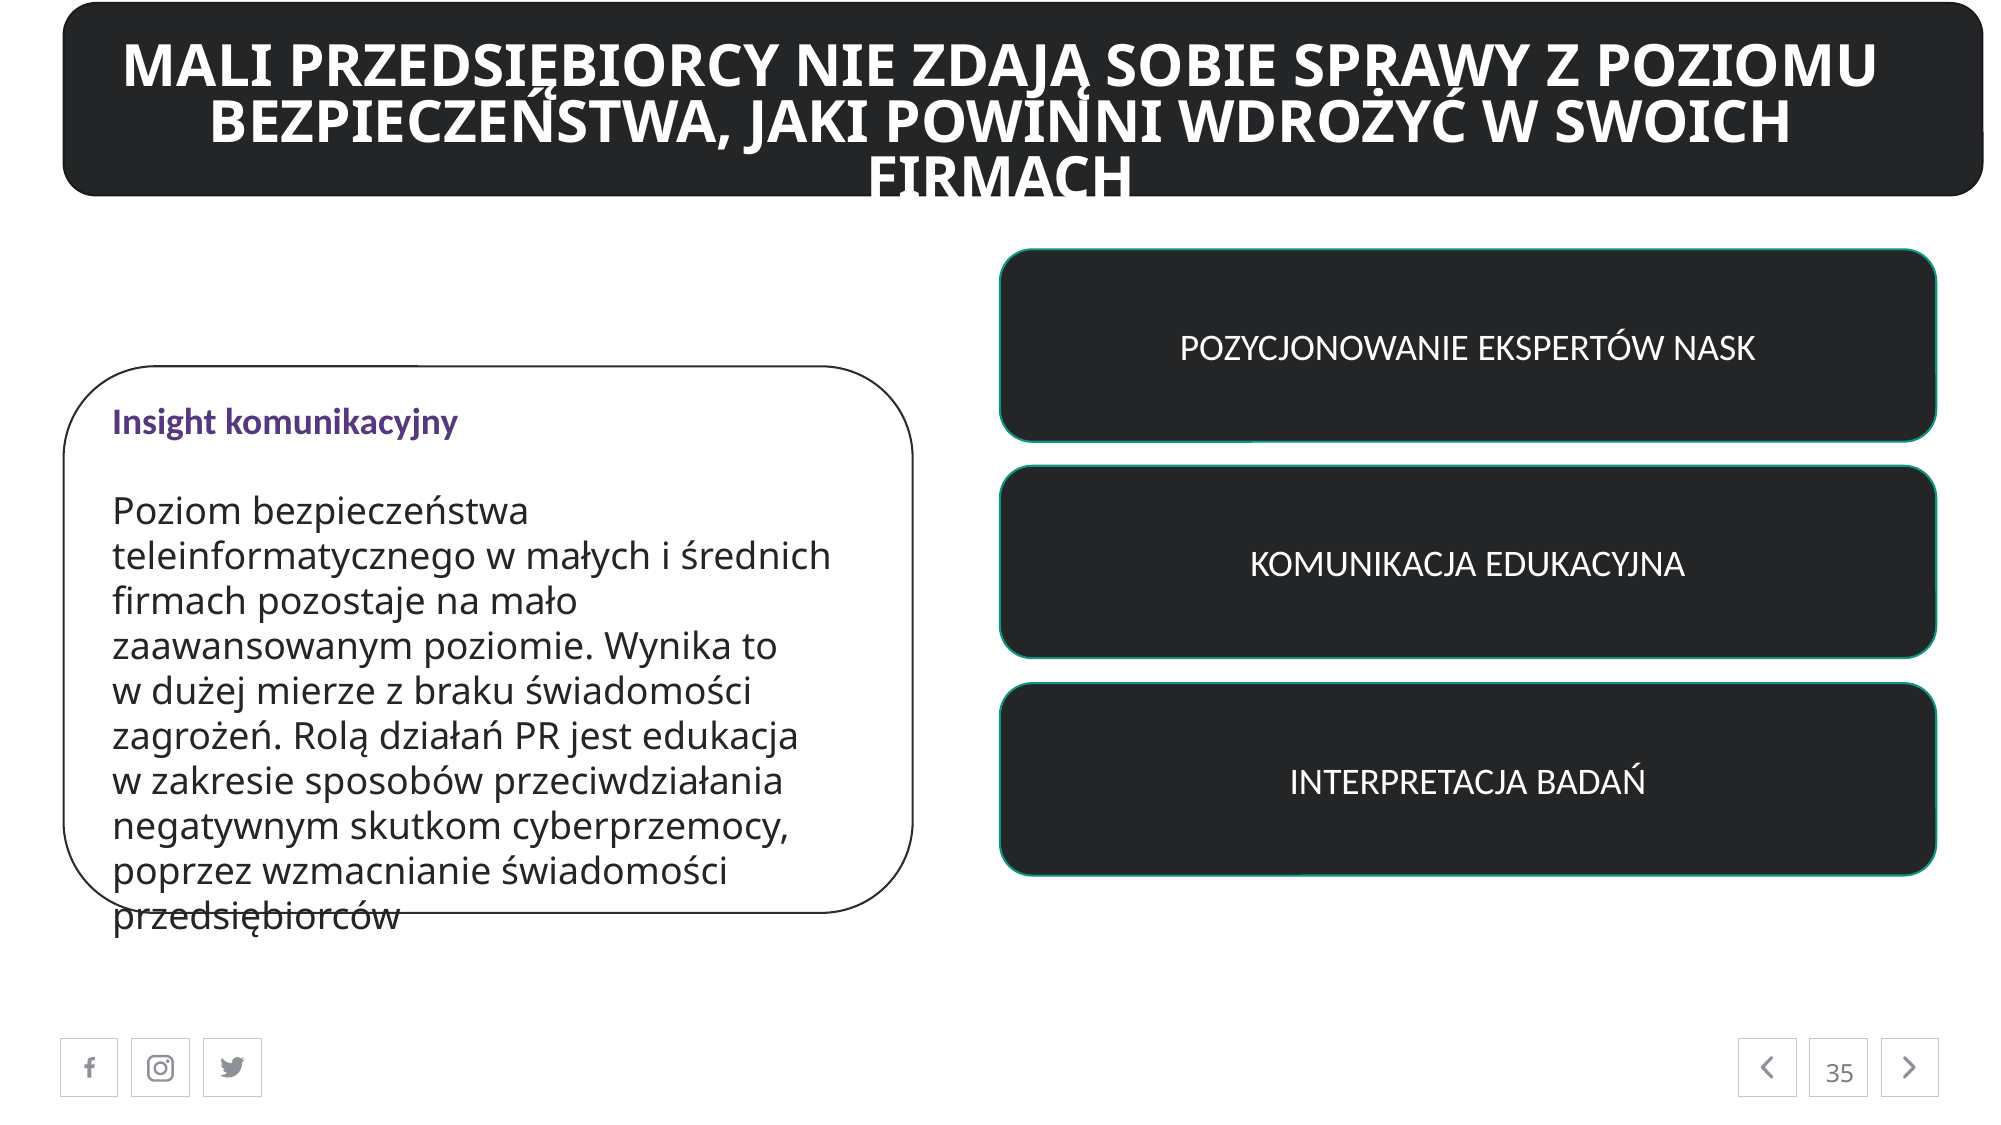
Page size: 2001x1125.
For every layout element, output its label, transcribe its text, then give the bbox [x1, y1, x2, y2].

text_box INTERPRETACJA BADAŃ [998, 682, 1938, 877]
text_box [62, 365, 914, 894]
text_box KOMUNIKACJA EDUKACYJNA [998, 464, 1938, 660]
text_box POZYCJONOWANIE EKSPERTÓW NASK [998, 248, 1938, 443]
text_box MALI PRZEDSIĘBIORCY NIE ZDAJĄ SOBIE SPRAWY Z POZIOMU BEZPIECZEŃSTWA, JAKI POWINNI WDROŻYĆ W SWOICH FIRMACH [87, 34, 1914, 217]
text_box [62, 1, 1984, 197]
text_box Insight komunikacyjny Poziom bezpieczeństwa teleinformatycznego w małych i średnich firmach pozostaje na mało zaawansowanym poziomie. Wynika to w dużej mierze z braku świadomości zagrożeń. Rolą działań PR jest edukacja w zakresie sposobów przeciwdziałania negatywnym skutkom cyberprzemocy, poprzez wzmacnianie świadomości przedsiębiorców [97, 389, 879, 944]
